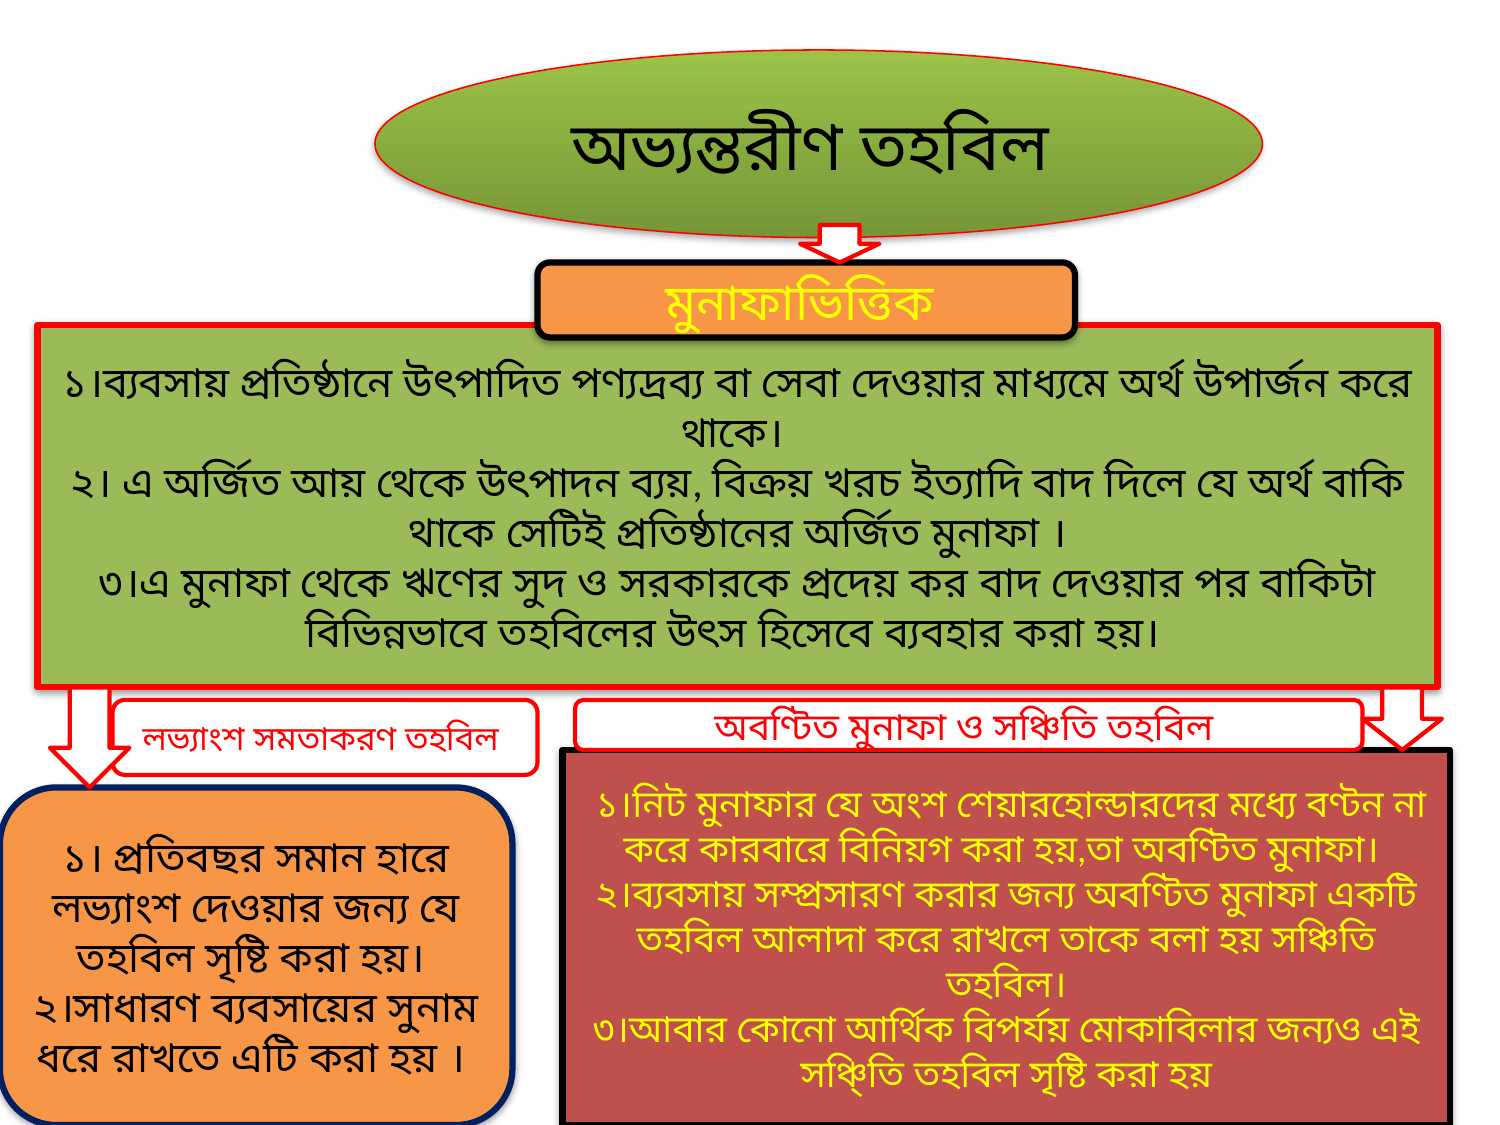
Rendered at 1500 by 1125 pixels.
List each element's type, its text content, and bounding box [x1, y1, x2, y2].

text_box ১।ব্যবসায় প্রতিষ্ঠানে উৎপাদিত পণ্যদ্রব্য বা সেবা দেওয়ার মাধ্যমে অর্থ উপার্জন করে থাকে। ২। এ অর্জিত আয় থেকে উৎপাদন ব্যয়, বিক্রয় খরচ ইত্যাদি বাদ দিলে যে অর্থ বাকি থাকে সেটিই প্রতিষ্ঠানের অর্জিত মুনাফা । ৩।এ মুনাফা থেকে ঋণের সুদ ও সরকারকে প্রদেয় কর বাদ দেওয়ার পর বাকিটা বিভিন্নভাবে তহবিলের উৎস হিসেবে ব্যবহার করা হয়। [34, 322, 1441, 690]
text_box [1360, 685, 1444, 752]
text_box [797, 222, 882, 265]
text_box ১।নিট মুনাফার যে অংশ শেয়ারহোল্ডারদের মধ্যে বণ্টন না করে কারবারে বিনিয়গ করা হয়,তা অবণ্টিত মুনাফা। ২।ব্যবসায় সম্প্রসারণ করার জন্য অবণ্টিত মুনাফা একটি তহবিল আলাদা করে রাখলে তাকে বলা হয় সঞ্চিতি তহবিল। ৩।আবার কোনো আর্থিক বিপর্যয় মোকাবিলার জন্যও এই সঞ্চি্তি তহবিল সৃষ্টি করা হয় [559, 747, 1453, 1125]
text_box অবণ্টিত মুনাফা ও সঞ্চিতি তহবিল [572, 697, 1365, 753]
text_box অভ্যন্তরীণ তহবিল [374, 49, 1264, 239]
text_box লভ্যাংশ সমতাকরণ তহবিল [112, 697, 540, 778]
text_box ১। প্রতিবছর সমান হারে লভ্যাংশ দেওয়ার জন্য যে তহবিল সৃষ্টি করা হয়। ২।সাধারণ ব্যবসায়ের সুনাম ধরে রাখতে এটি করা হয় । [0, 784, 516, 1125]
text_box [48, 685, 132, 790]
text_box মুনাফাভিত্তিক [534, 259, 1079, 341]
